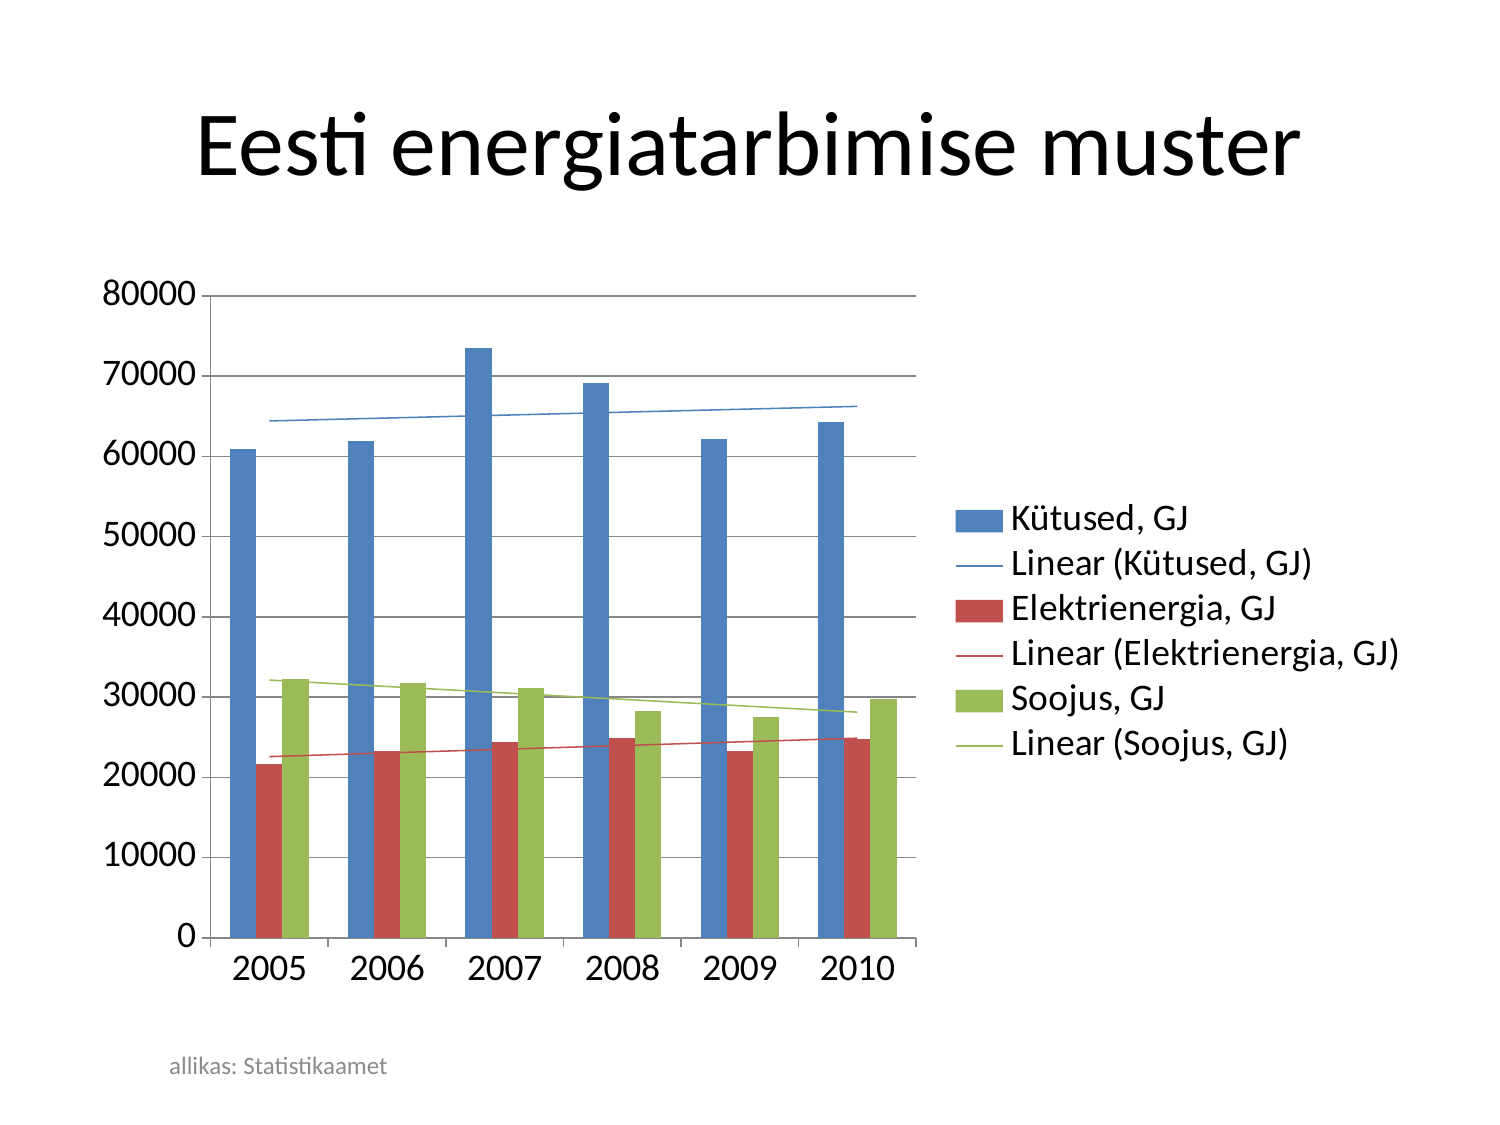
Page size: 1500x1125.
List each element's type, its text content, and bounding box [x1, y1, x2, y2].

title Eesti energiatarbimise muster [75, 45, 1425, 233]
footer allikas: Statistikaamet [41, 1034, 517, 1095]
chart [74, 262, 1426, 1006]
